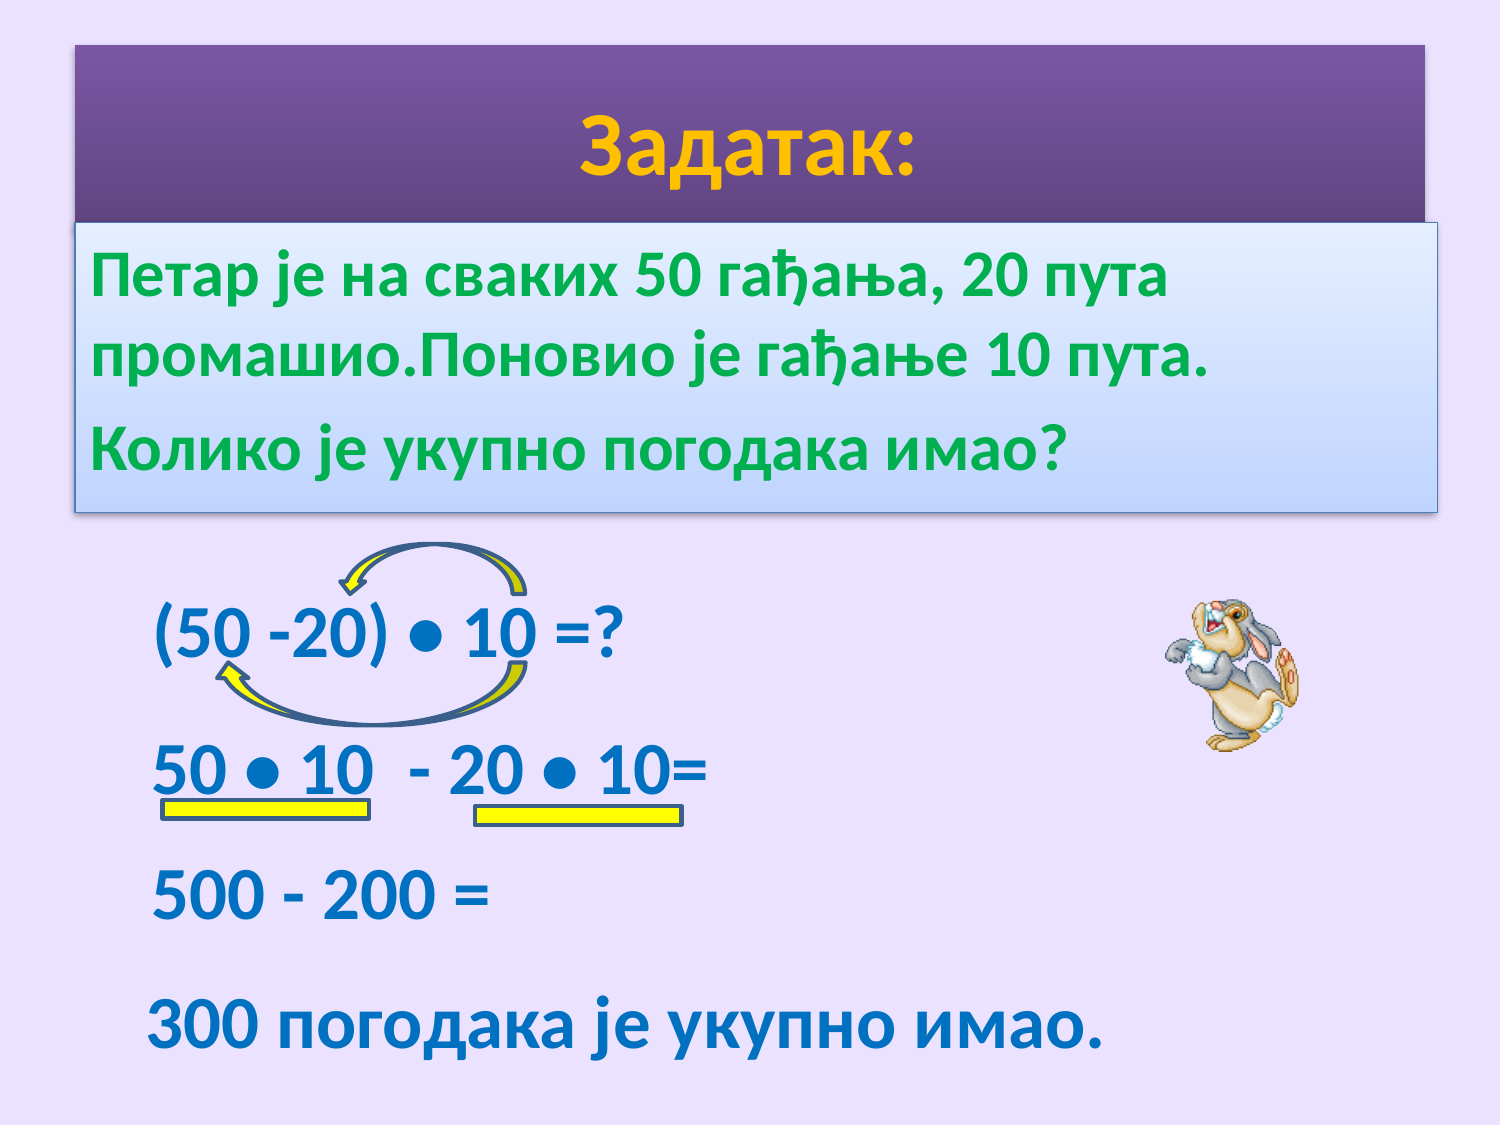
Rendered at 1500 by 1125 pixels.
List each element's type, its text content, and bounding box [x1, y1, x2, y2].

title Задатак: [75, 45, 1425, 220]
text_box 50 • 10 - 20 • 10= [136, 712, 1037, 818]
list Петар је на сваких 50 гађања, 20 пута промашио.Поновио је гађање 10 пута. Колико је укупно погодака имао? [74, 222, 1438, 513]
text_box [338, 541, 528, 597]
text_box [473, 804, 684, 827]
text_box [215, 660, 528, 728]
text_box (50 -20) • 10 =? [137, 574, 725, 680]
text_box [160, 798, 371, 821]
text_box 500 - 200 = [136, 837, 1037, 943]
text_box 300 погодака је укупно имао. [130, 966, 1469, 1072]
picture [1162, 593, 1329, 752]
